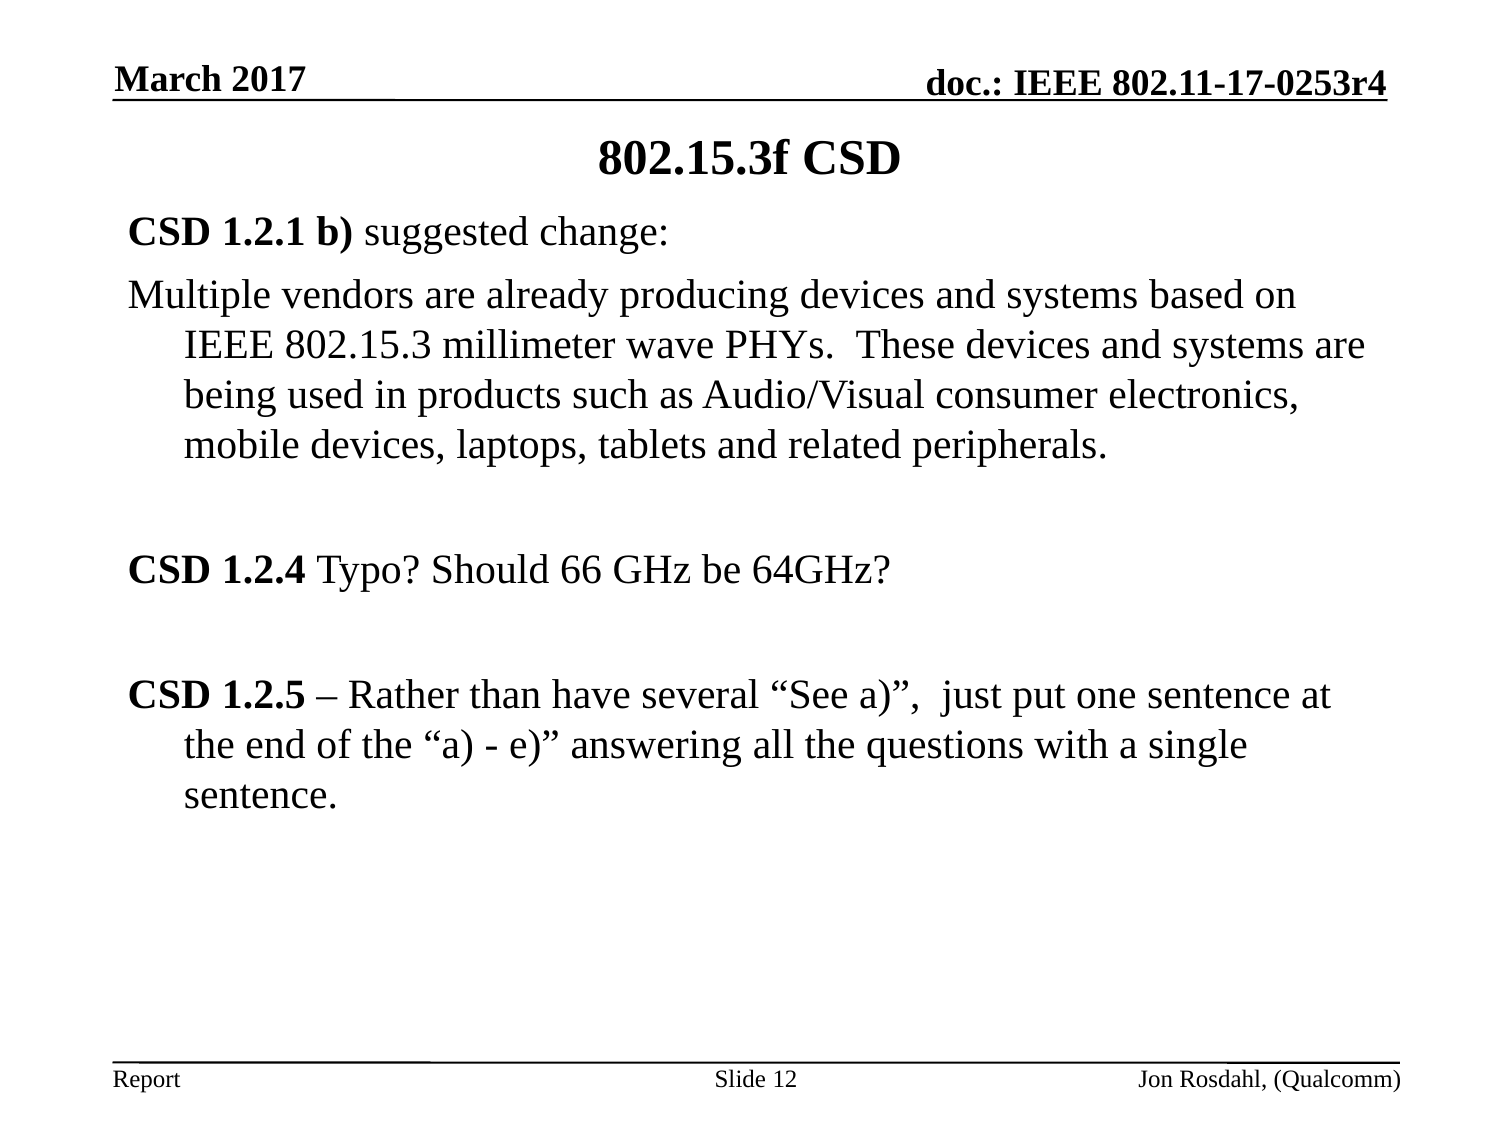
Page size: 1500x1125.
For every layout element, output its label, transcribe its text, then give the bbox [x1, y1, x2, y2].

footer Jon Rosdahl, (Qualcomm) [878, 1061, 1402, 1093]
slide_number Slide 12 [712, 1061, 800, 1123]
title 802.15.3f CSD [112, 112, 1388, 196]
list CSD 1.2.1 b) suggested change: Multiple vendors are already producing devices and systems based on IEEE 802.15.3 millimeter wave PHYs. These devices and systems are being used in products such as Audio/Visual consumer electronics, mobile devices, laptops, tablets and related peripherals. CSD 1.2.4 Typo? Should 66 GHz be 64GHz? CSD 1.2.5 – Rather than have several “See a)”, just put one sentence at the end of the “a) - e)” answering all the questions with a single sentence. [112, 196, 1388, 1048]
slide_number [114, 54, 423, 100]
